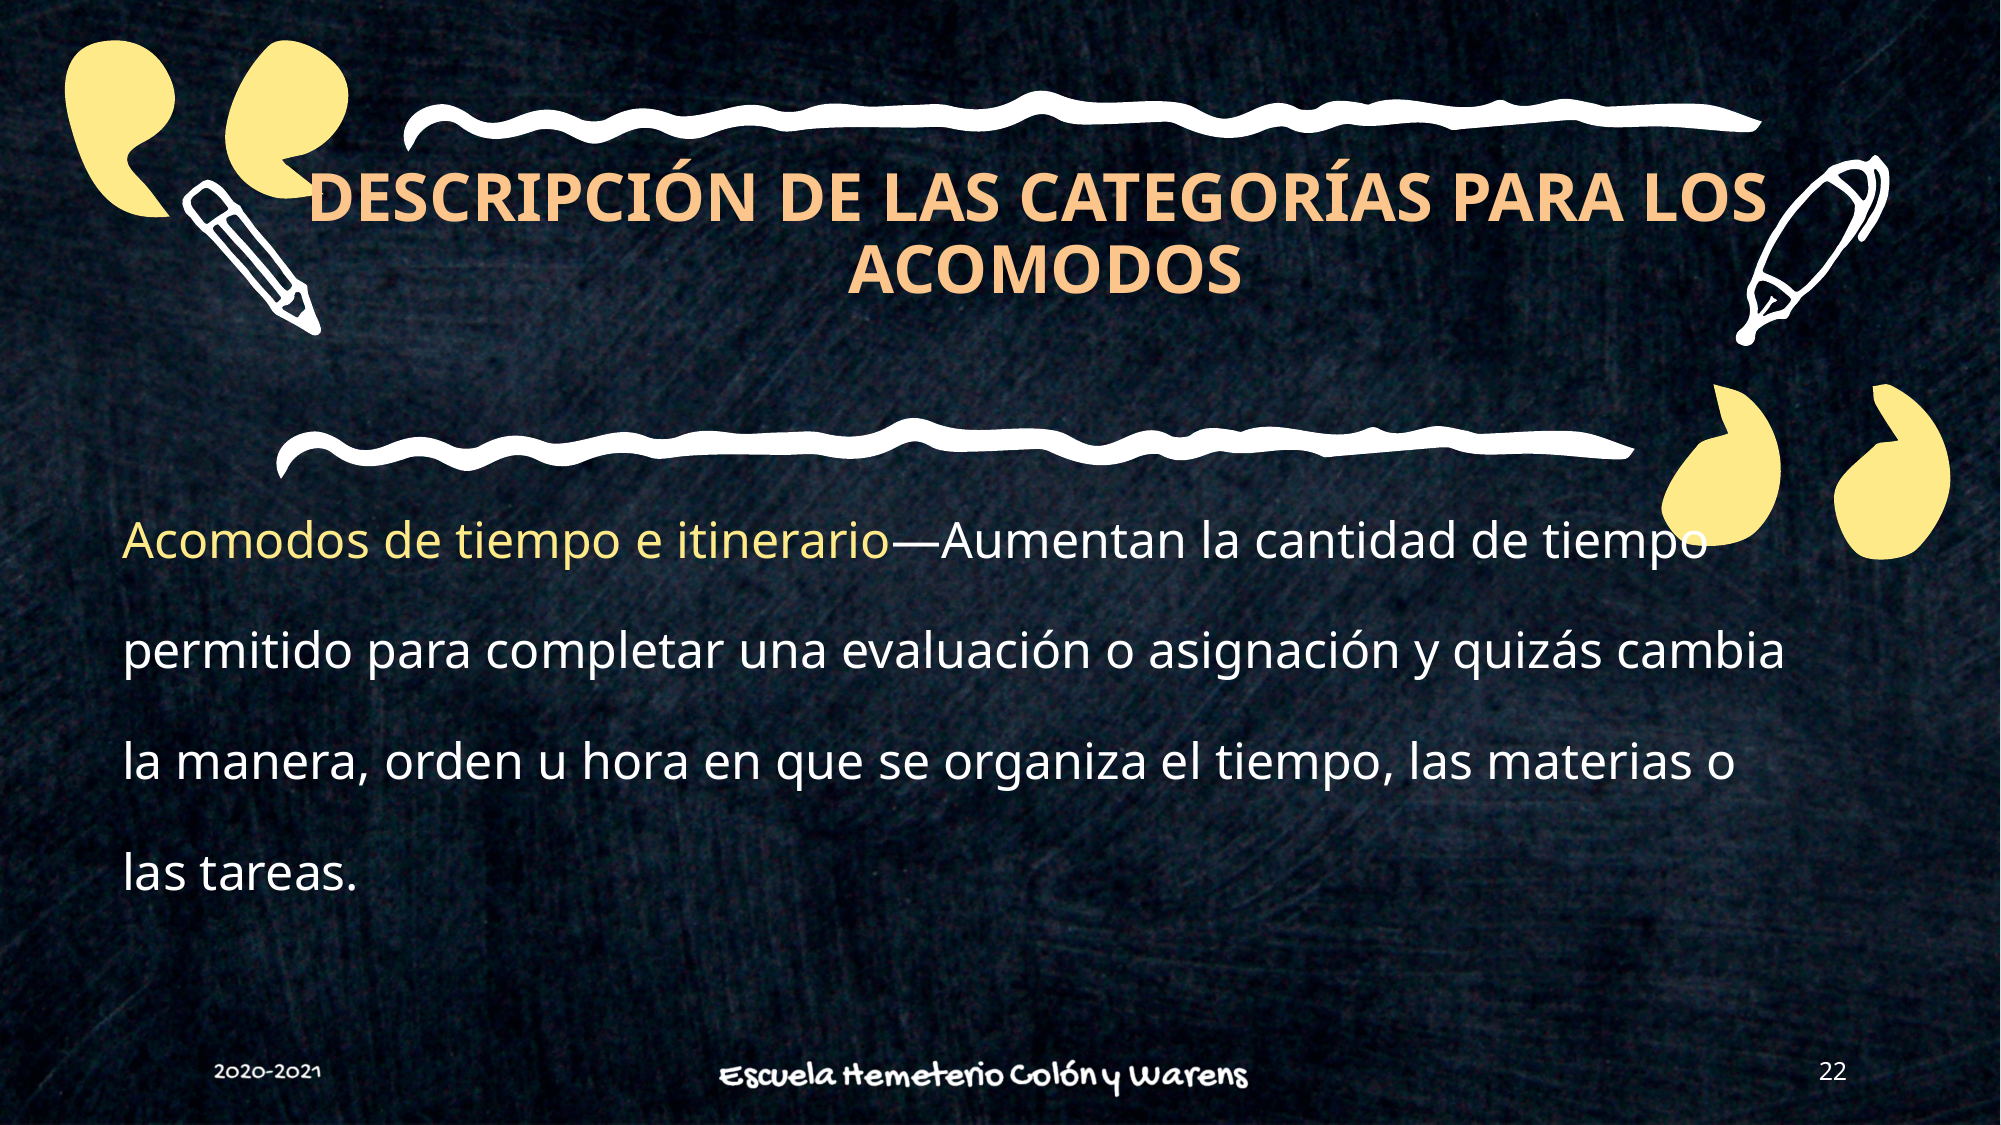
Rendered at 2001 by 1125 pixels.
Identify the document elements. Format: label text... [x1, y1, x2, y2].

slide_number 22 [1696, 1042, 1863, 1103]
title DESCRIPCIÓN DE LAS CATEGORÍAS PARA LOS ACOMODOS [230, 158, 1863, 235]
list Acomodos de tiempo e itinerario—Aumentan la cantidad de tiempo permitido para completar una evaluación o asignación y quizás cambia la manera, orden u hora en que se organiza el tiempo, las materias o las tareas. [102, 470, 1863, 868]
picture [0, 0, 2001, 1125]
